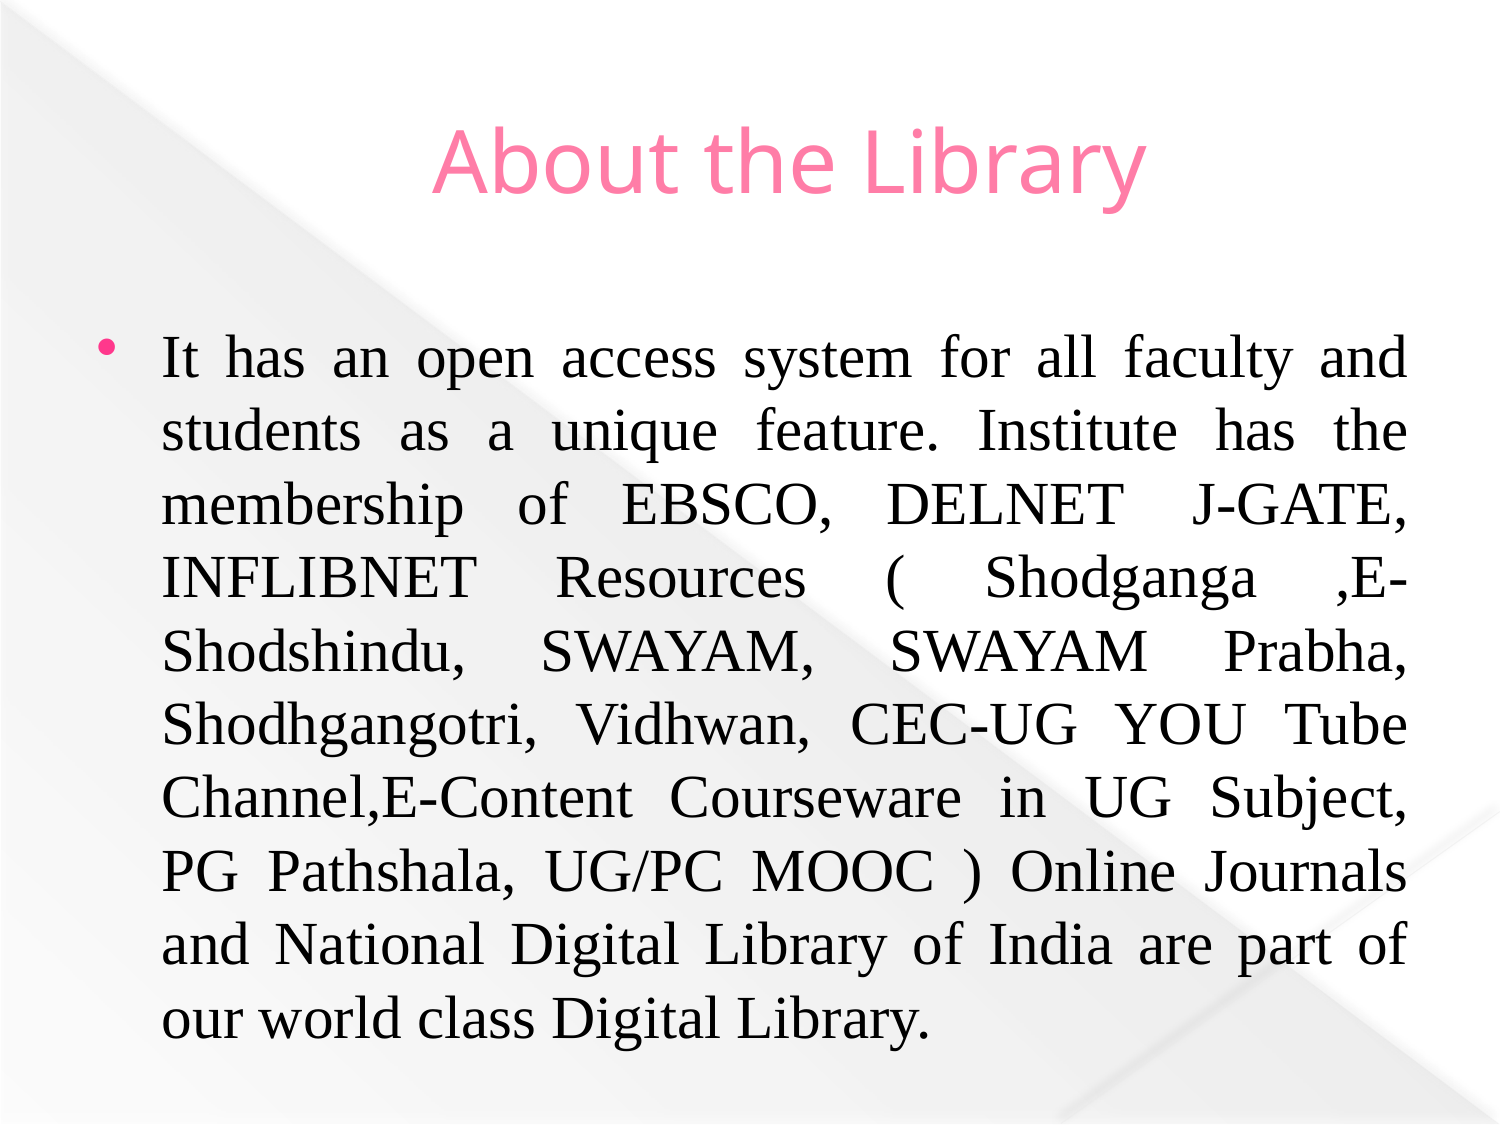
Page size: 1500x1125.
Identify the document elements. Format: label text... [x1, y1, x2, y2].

list It has an open access system for all faculty and students as a unique feature. Institute has the membership of EBSCO, DELNET J-GATE, INFLIBNET Resources ( Shodganga ,E-Shodshindu, SWAYAM, SWAYAM Prabha, Shodhgangotri, Vidhwan, CEC-UG YOU Tube Channel,E-Content Courseware in UG Subject, PG Pathshala, UG/PC MOOC ) Online Journals and National Digital Library of India are part of our world class Digital Library. [75, 308, 1425, 1059]
title About the Library [75, 43, 1425, 274]
